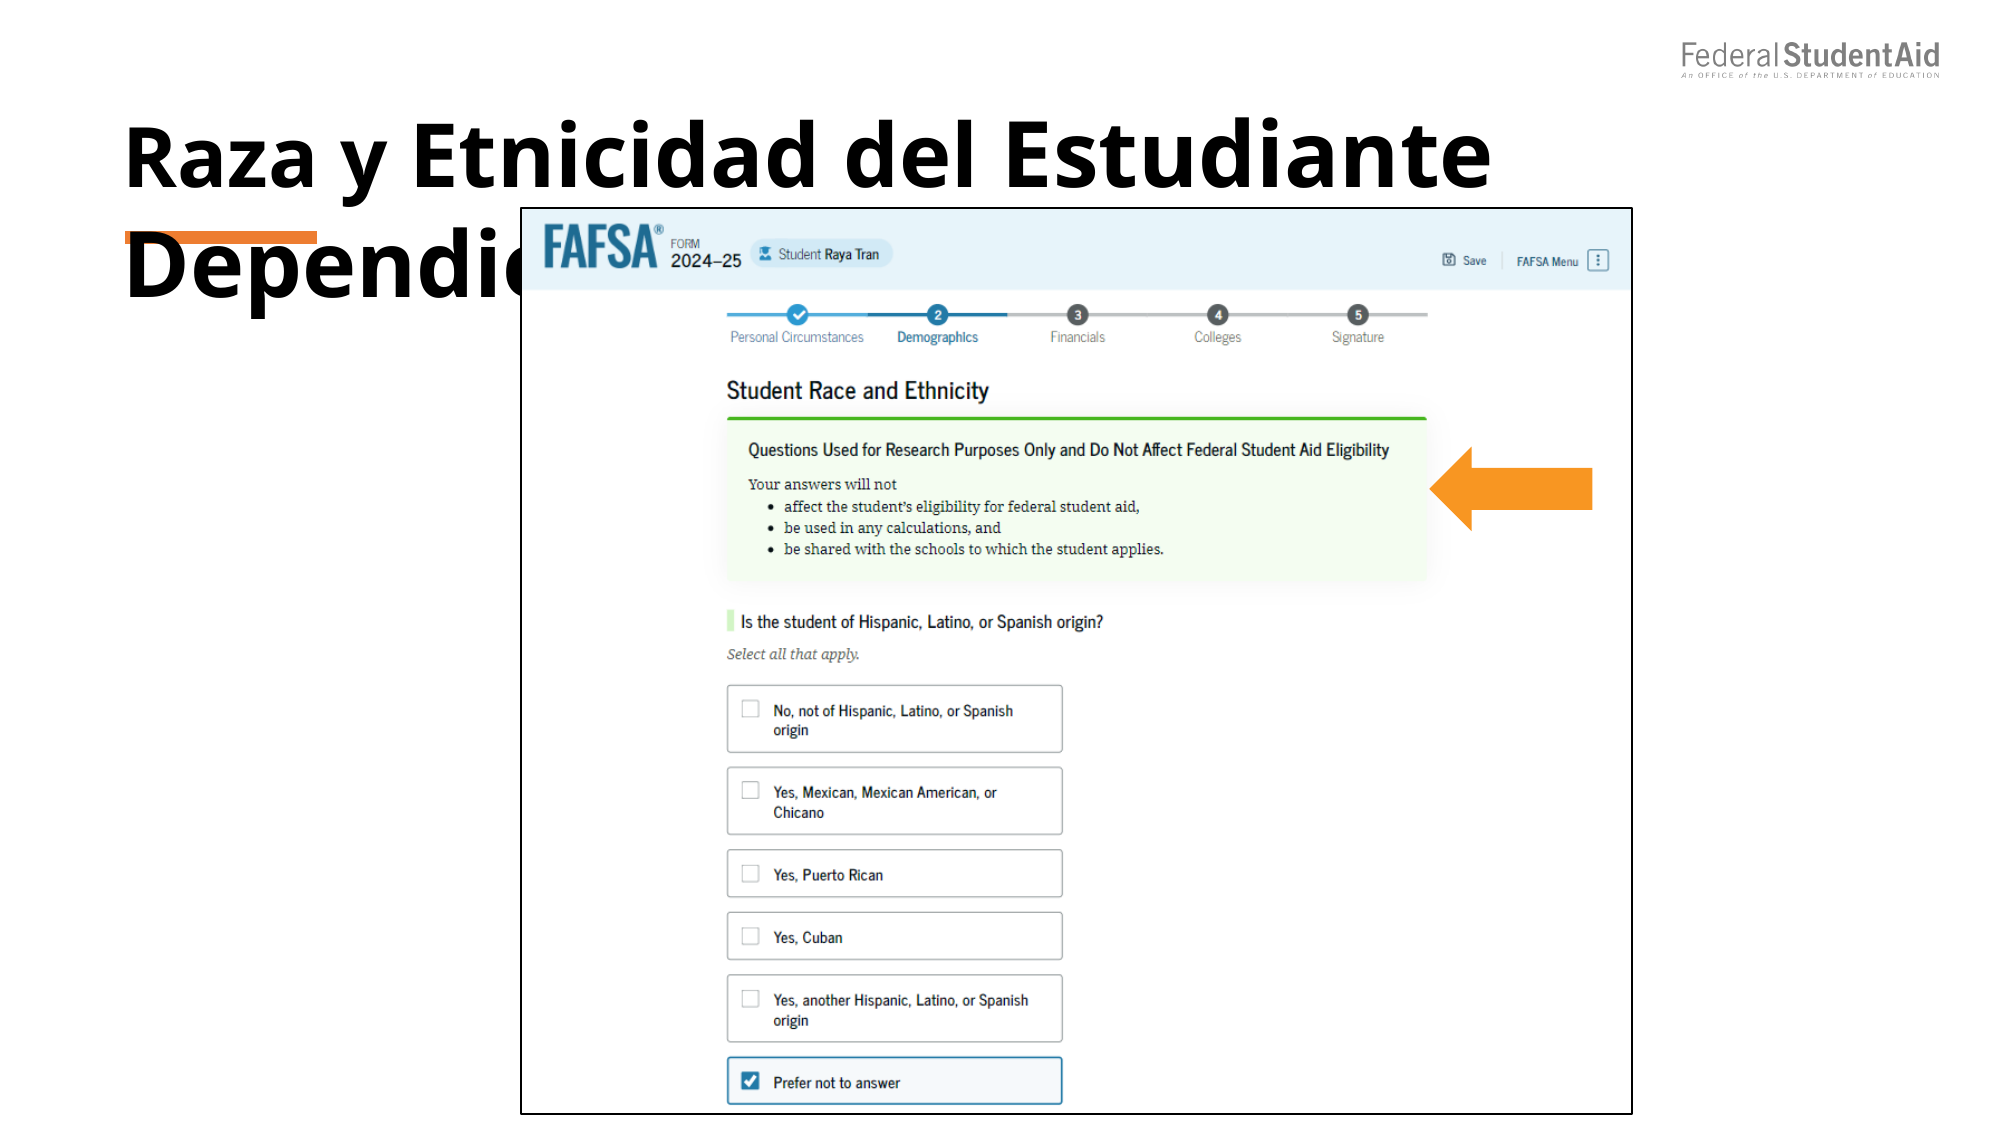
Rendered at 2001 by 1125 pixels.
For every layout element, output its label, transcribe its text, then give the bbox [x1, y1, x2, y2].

picture [522, 208, 1631, 1114]
title Raza y Etnicidad del Estudiante Dependiente [107, 88, 2000, 239]
picture [1681, 42, 1939, 78]
